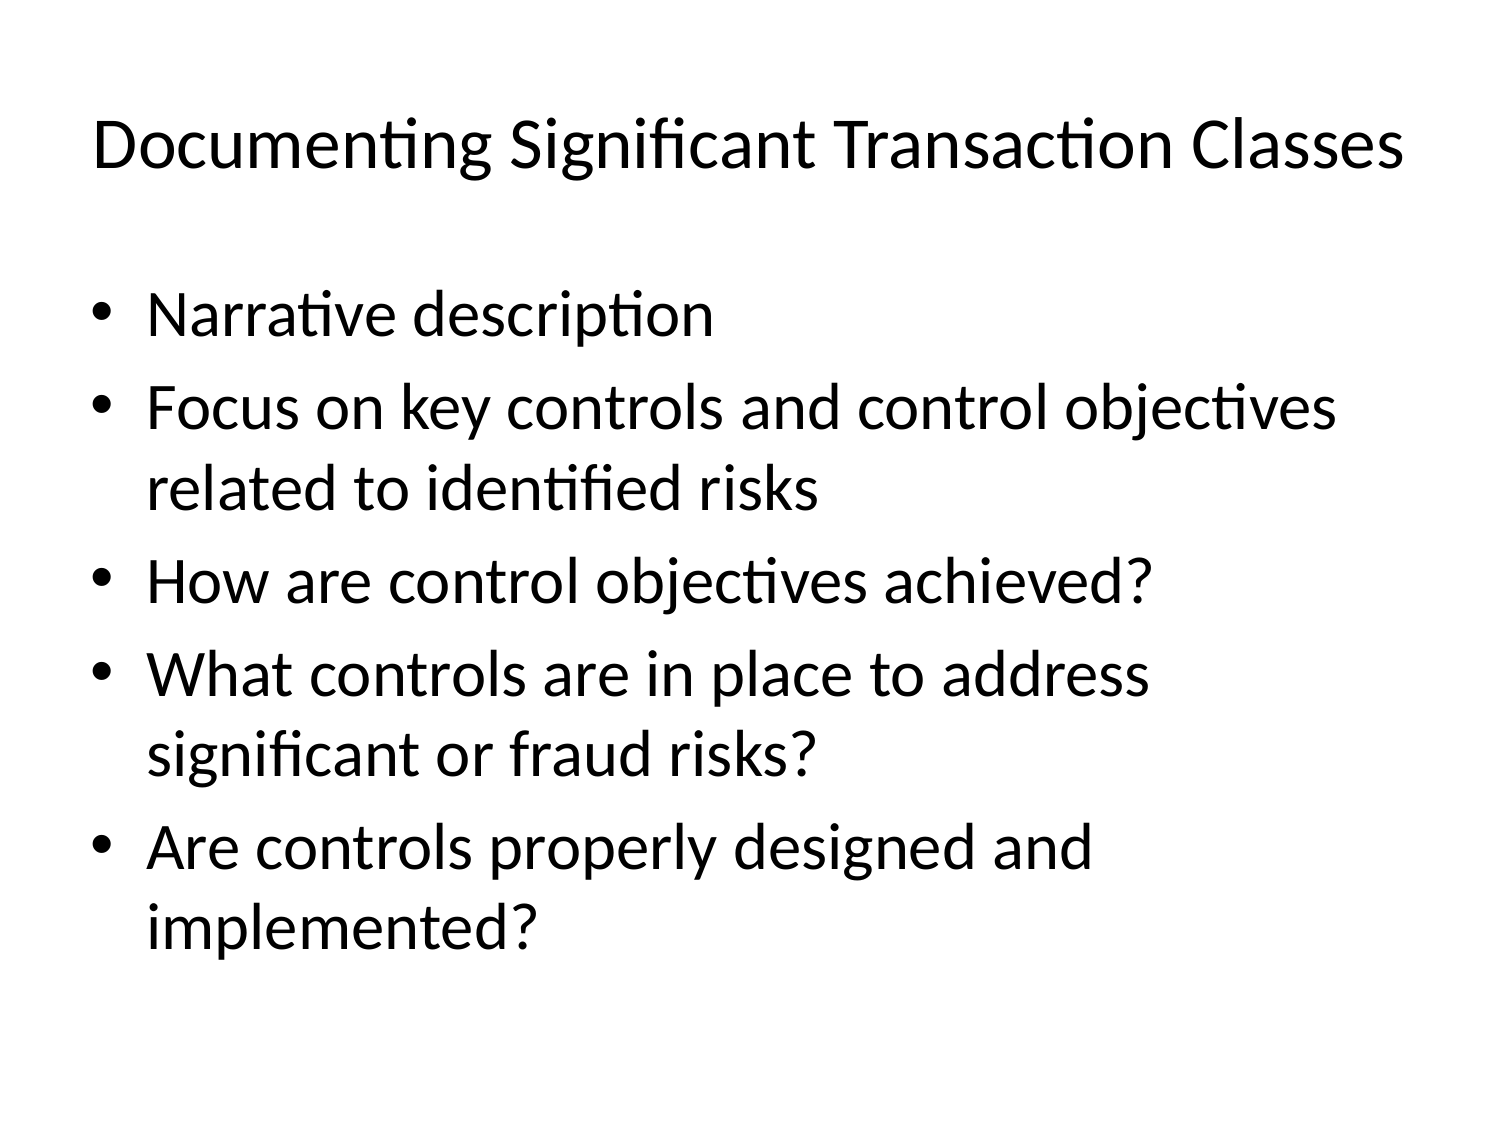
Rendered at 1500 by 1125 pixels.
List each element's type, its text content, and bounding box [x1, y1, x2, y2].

title Documenting Significant Transaction Classes [75, 45, 1425, 233]
list Narrative description Focus on key controls and control objectives related to identified risks How are control objectives achieved? What controls are in place to address significant or fraud risks? Are controls properly designed and implemented? [75, 262, 1425, 1005]
